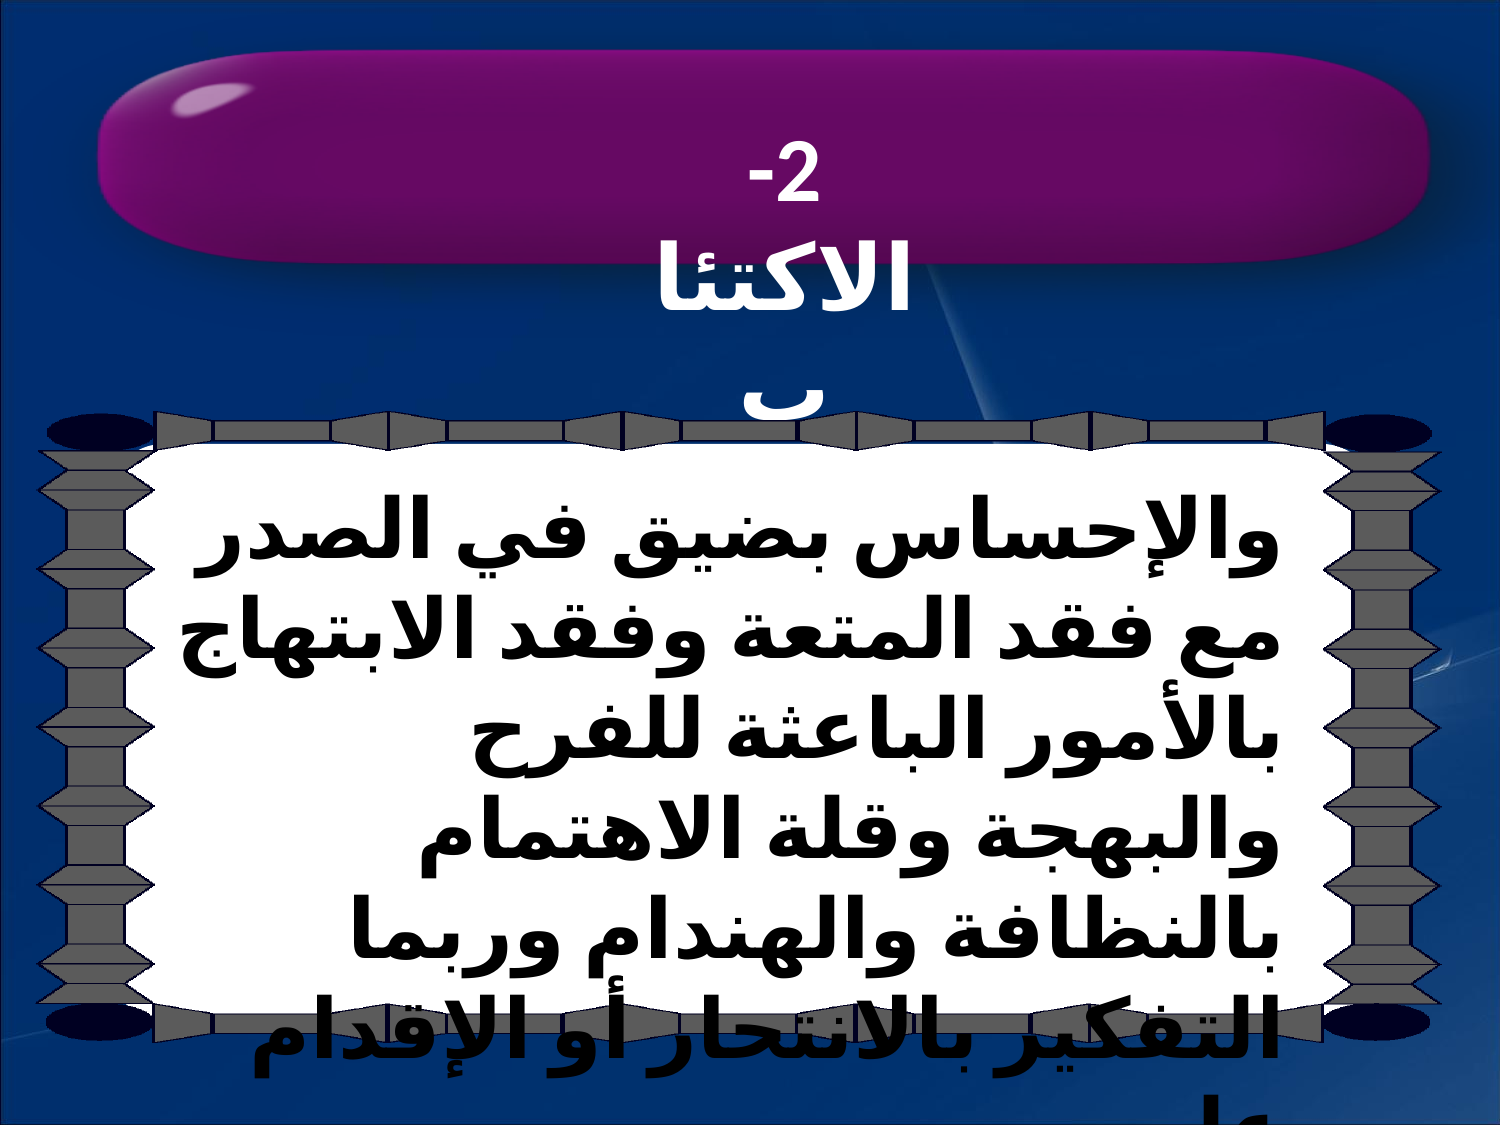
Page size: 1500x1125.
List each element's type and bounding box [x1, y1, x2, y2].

text_box [34, 409, 1442, 1044]
picture [0, 0, 1500, 1125]
